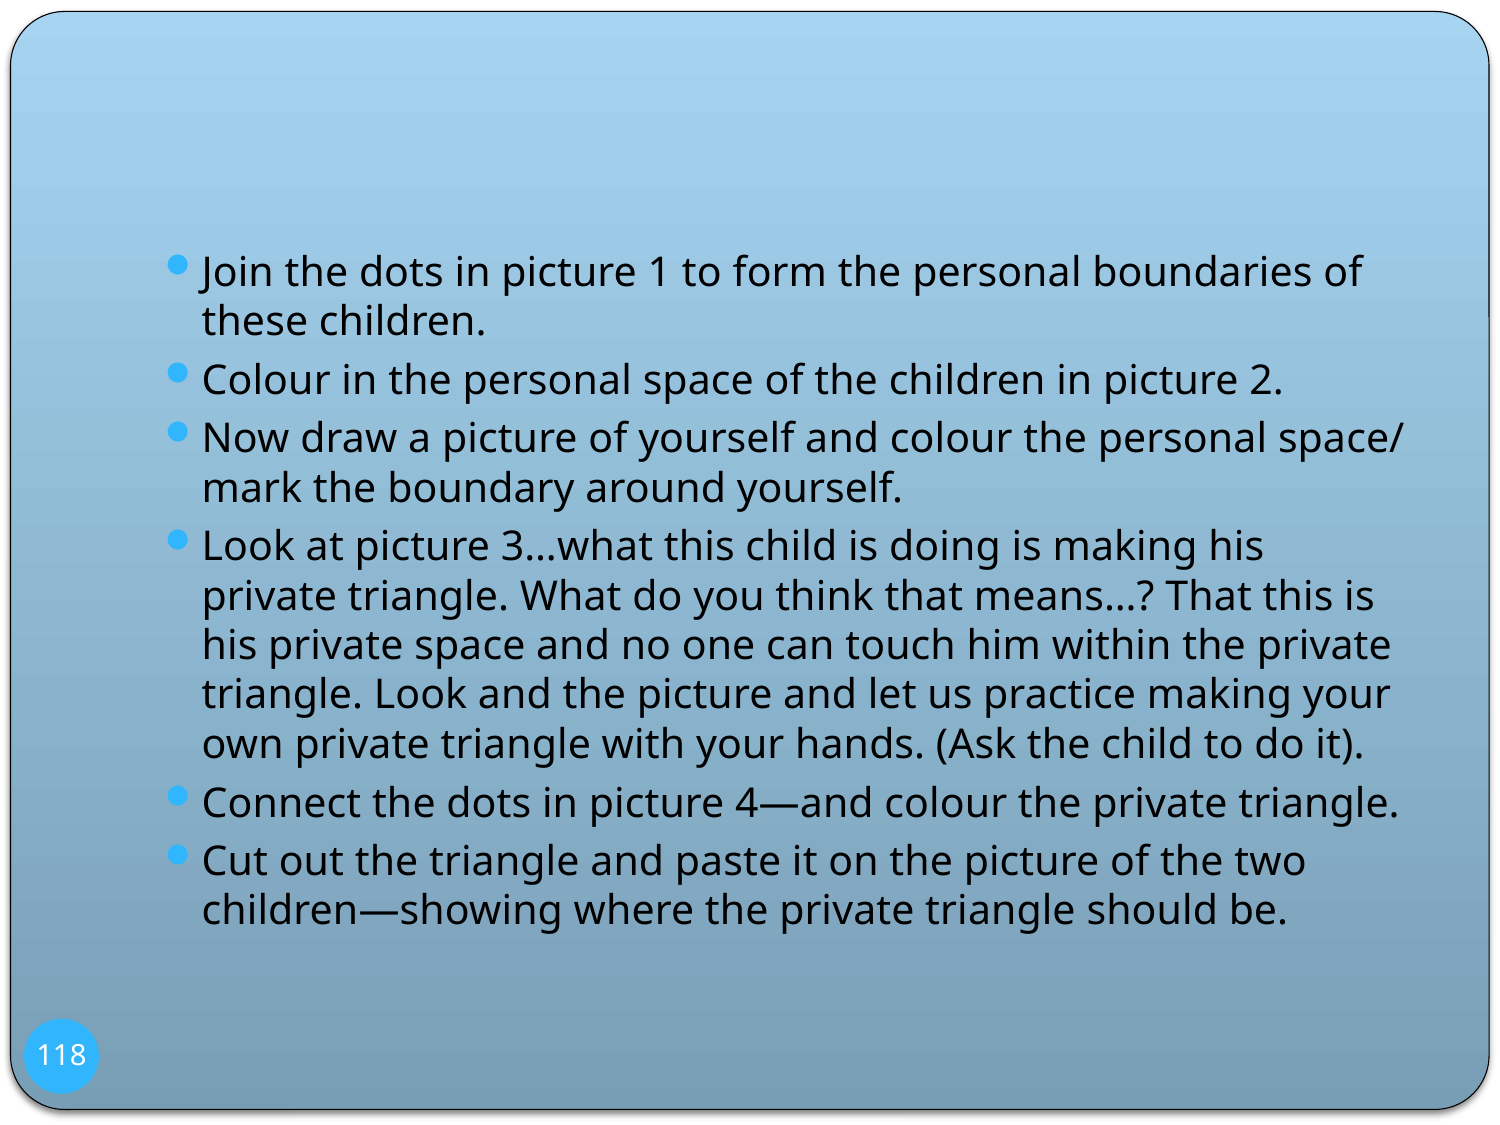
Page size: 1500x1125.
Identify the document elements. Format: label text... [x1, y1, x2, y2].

slide_number 118 [23, 1018, 99, 1094]
list Join the dots in picture 1 to form the personal boundaries of these children. Colour in the personal space of the children in picture 2. Now draw a picture of yourself and colour the personal space/ mark the boundary around yourself. Look at picture 3…what this child is doing is making his private triangle. What do you think that means…? That this is his private space and no one can touch him within the private triangle. Look and the picture and let us practice making your own private triangle with your hands. (Ask the child to do it). Connect the dots in picture 4—and colour the private triangle. Cut out the triangle and paste it on the picture of the two children—showing where the private triangle should be. [150, 237, 1425, 988]
